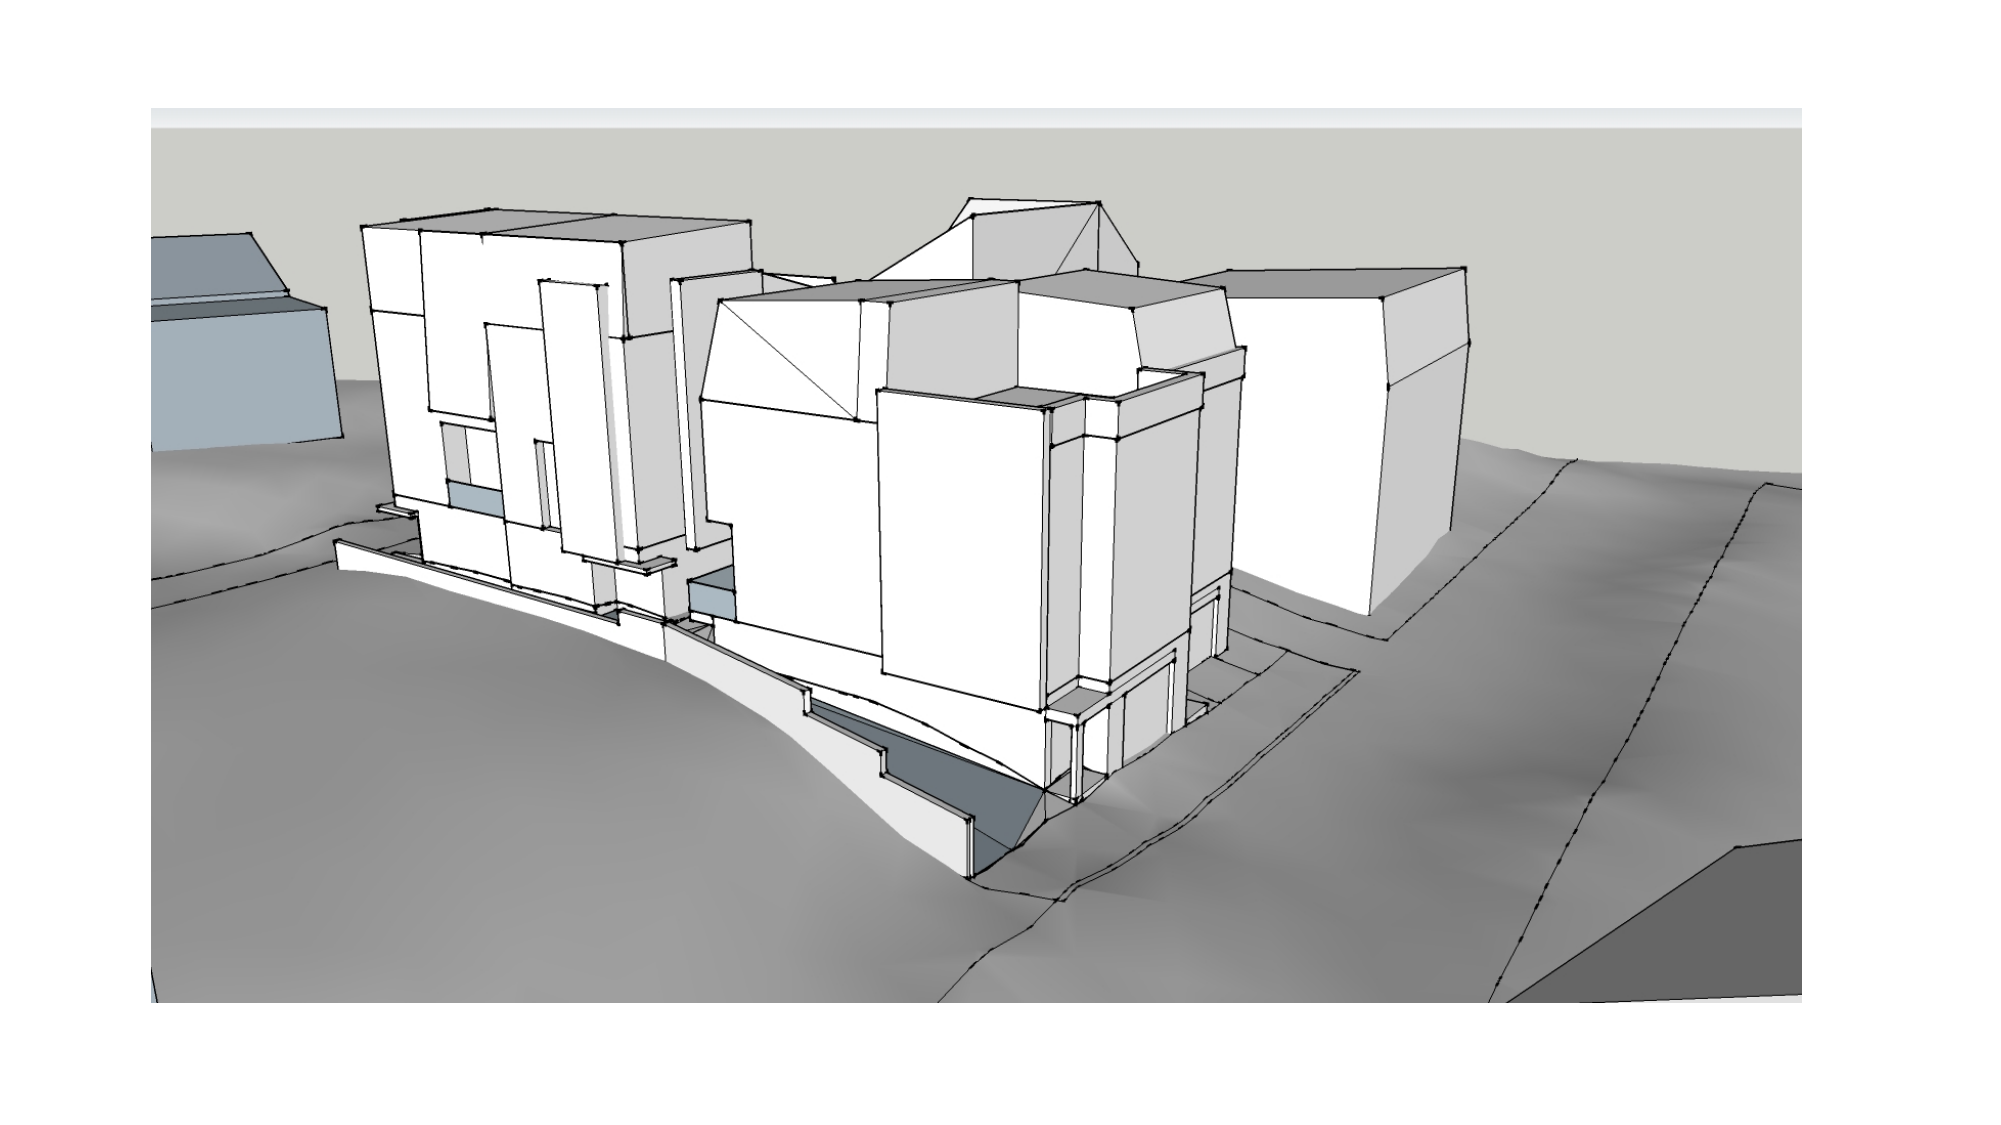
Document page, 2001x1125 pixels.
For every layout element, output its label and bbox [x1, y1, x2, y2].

picture [151, 108, 1802, 1003]
